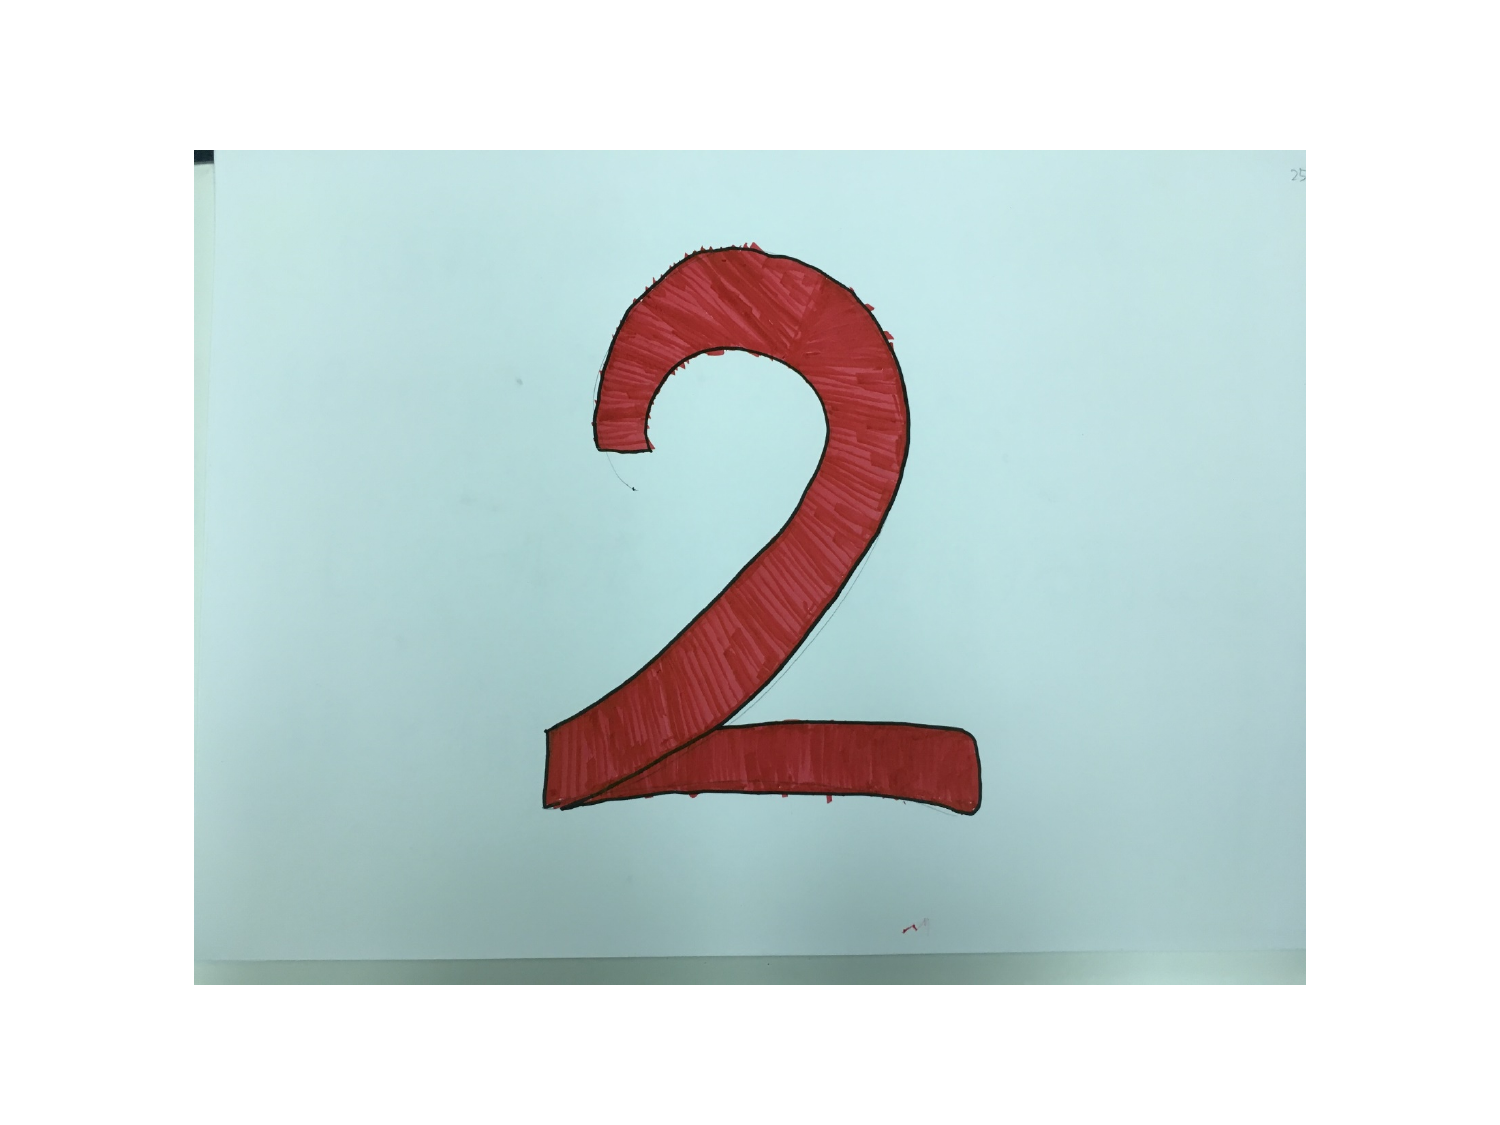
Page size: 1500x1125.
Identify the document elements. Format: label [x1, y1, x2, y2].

list [193, 150, 1306, 985]
